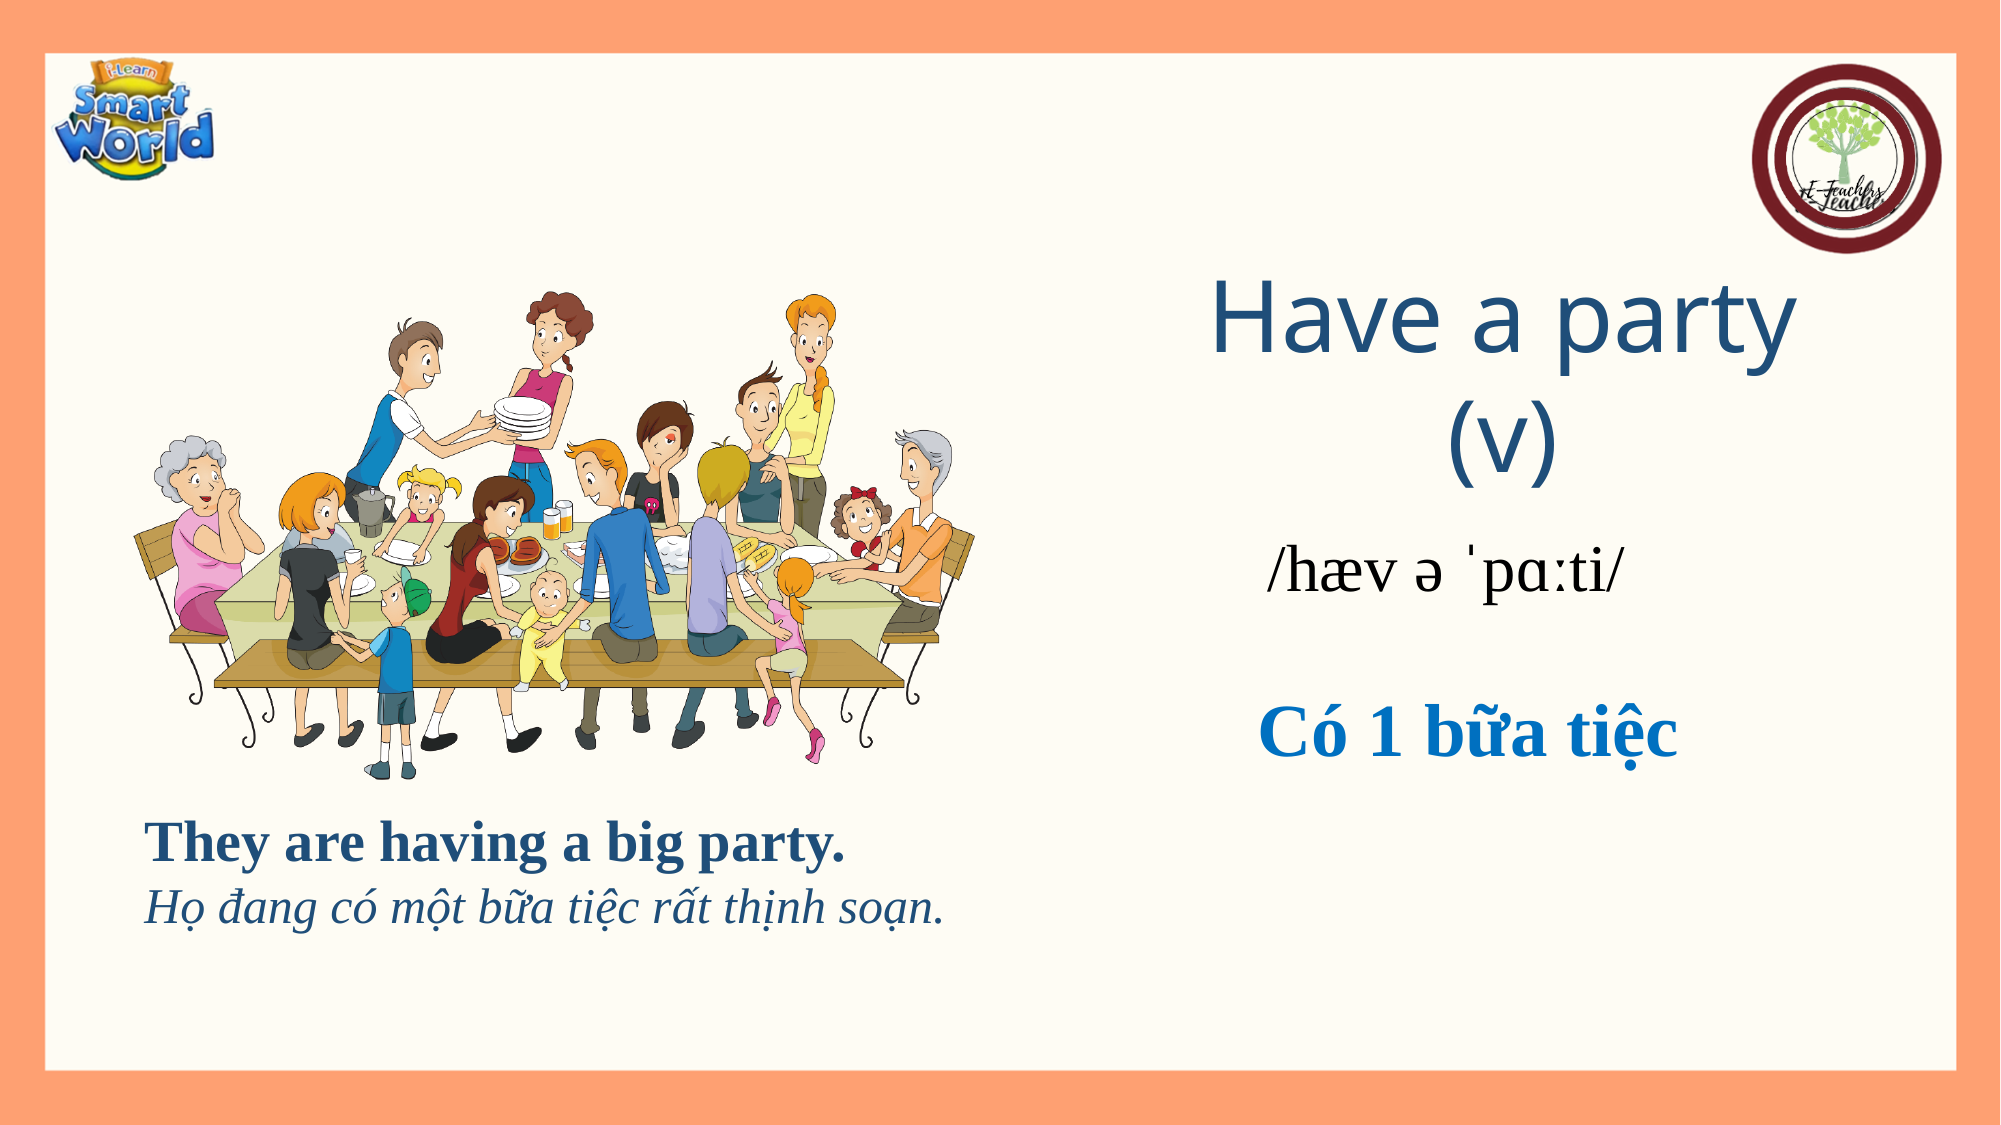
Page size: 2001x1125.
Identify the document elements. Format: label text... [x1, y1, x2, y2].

text_box They are having a big party. Họ đang có một bữa tiệc rất thịnh soạn. [129, 795, 1108, 941]
text_box Có 1 bữa tiệc [1242, 673, 1763, 779]
text_box /hæv ə ˈpɑːti/ [1253, 517, 1664, 612]
picture [0, 0, 2001, 1125]
text_box Have a party (v) [1155, 244, 1851, 500]
